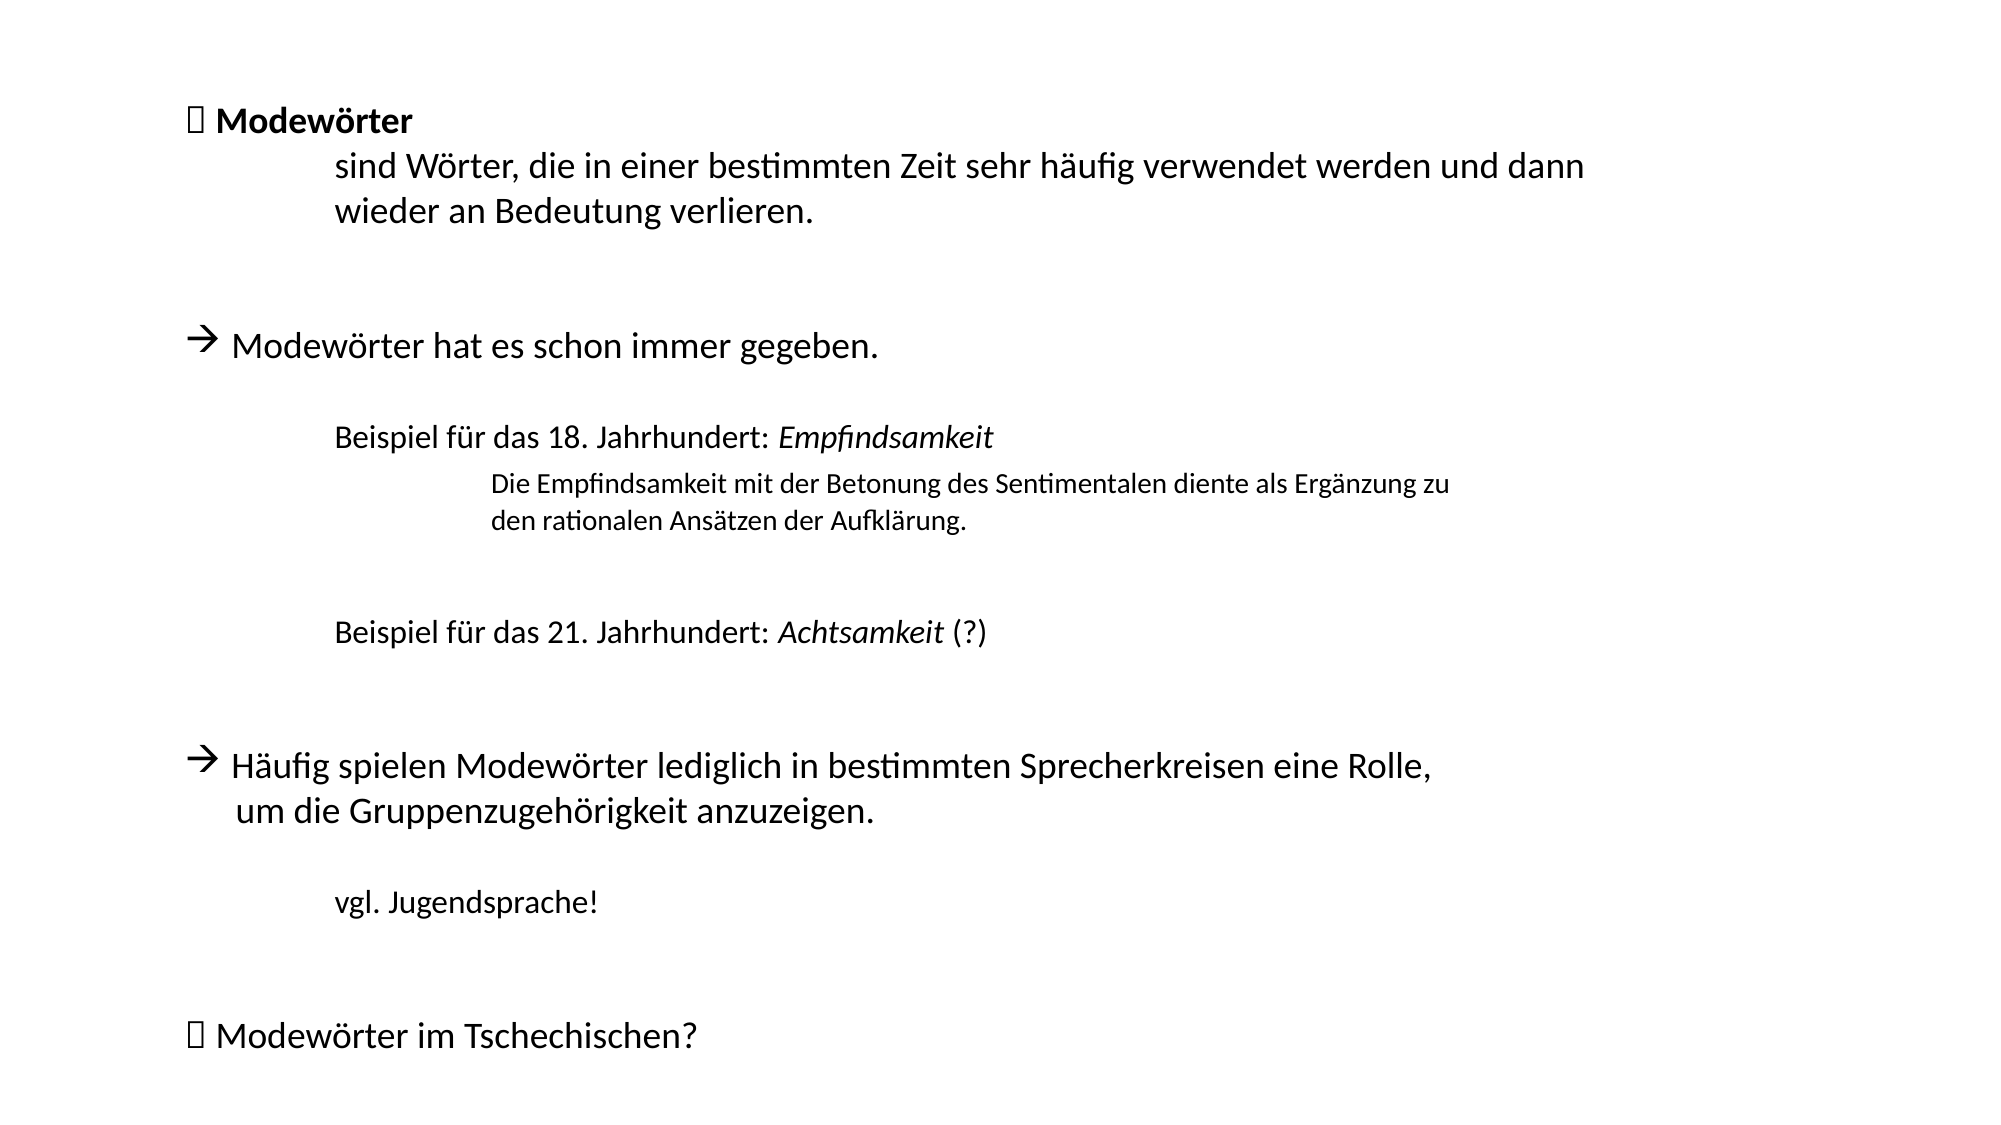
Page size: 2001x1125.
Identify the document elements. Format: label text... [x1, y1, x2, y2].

text_box  Modewörter sind Wörter, die in einer bestimmten Zeit sehr häufig verwendet werden und dann wieder an Bedeutung verlieren. Modewörter hat es schon immer gegeben. Beispiel für das 18. Jahrhundert: Empfindsamkeit Die Empfindsamkeit mit der Betonung des Sentimentalen diente als Ergänzung zu den rationalen Ansätzen der Aufklärung. Beispiel für das 21. Jahrhundert: Achtsamkeit (?) Häufig spielen Modewörter lediglich in bestimmten Sprecherkreisen eine Rolle, um die Gruppenzugehörigkeit anzuzeigen. vgl. Jugendsprache!  Modewörter im Tschechischen? [169, 89, 1610, 1125]
